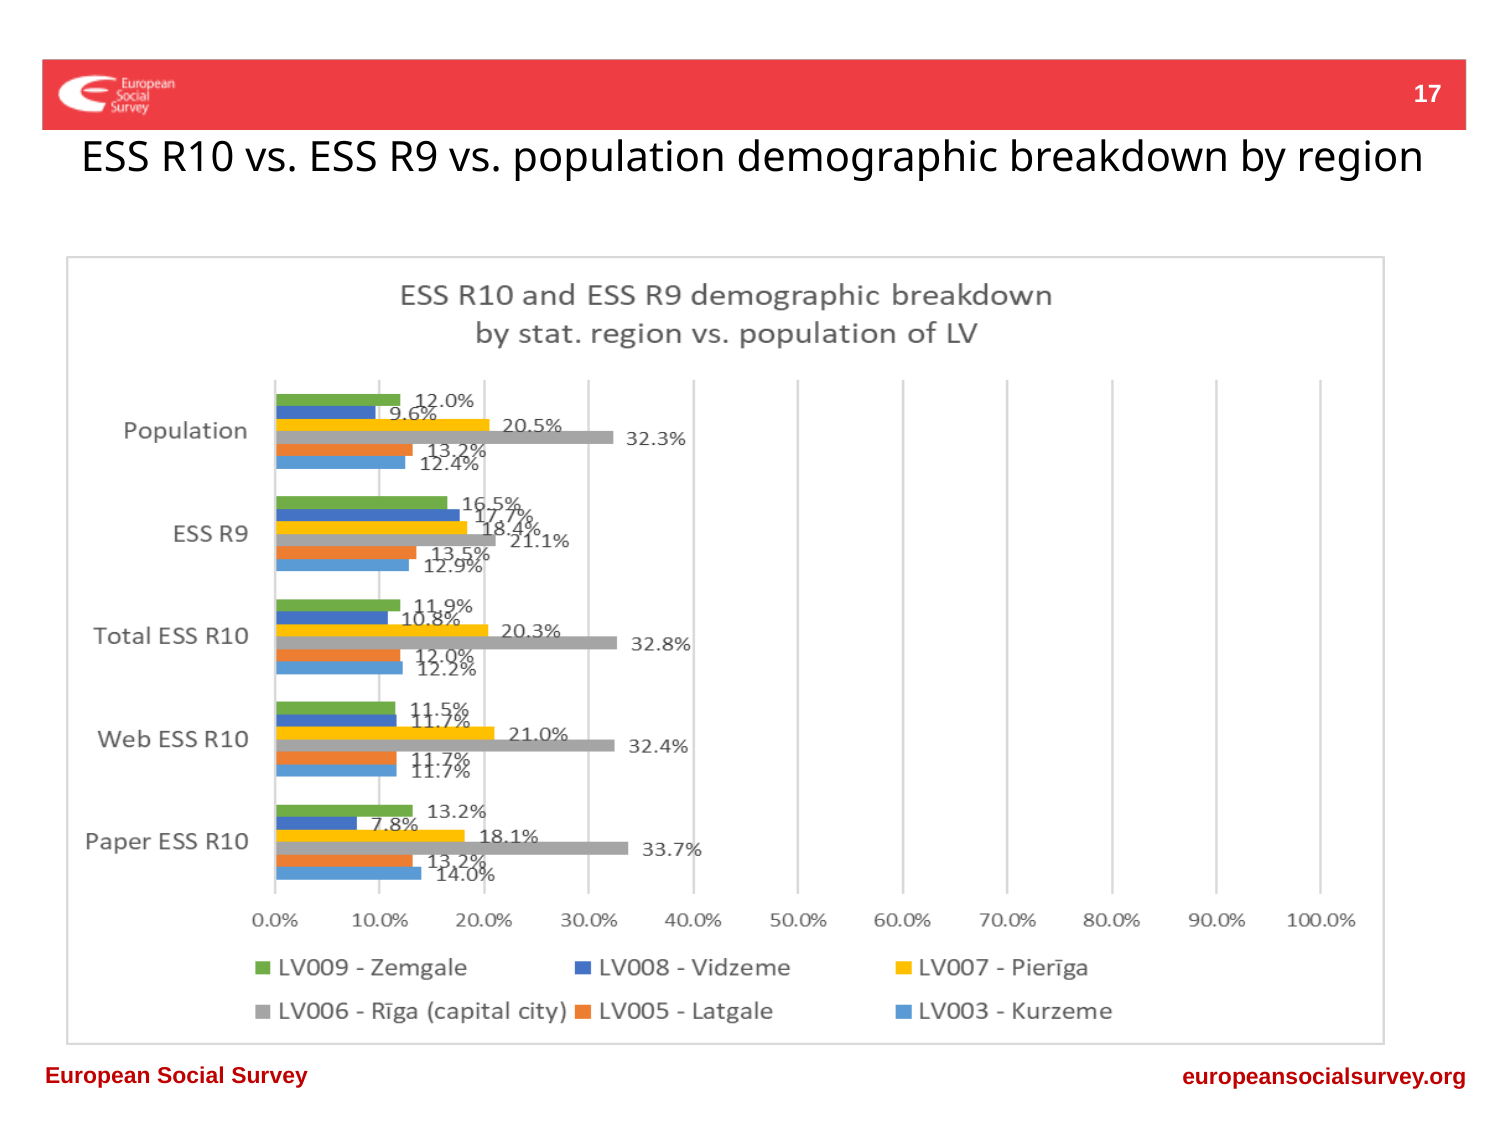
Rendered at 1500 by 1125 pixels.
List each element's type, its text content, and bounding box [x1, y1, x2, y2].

picture [65, 256, 1386, 1045]
text_box 17 [1347, 62, 1457, 122]
text_box ESS R10 vs. ESS R9 vs. population demographic breakdown by region [66, 122, 1457, 187]
